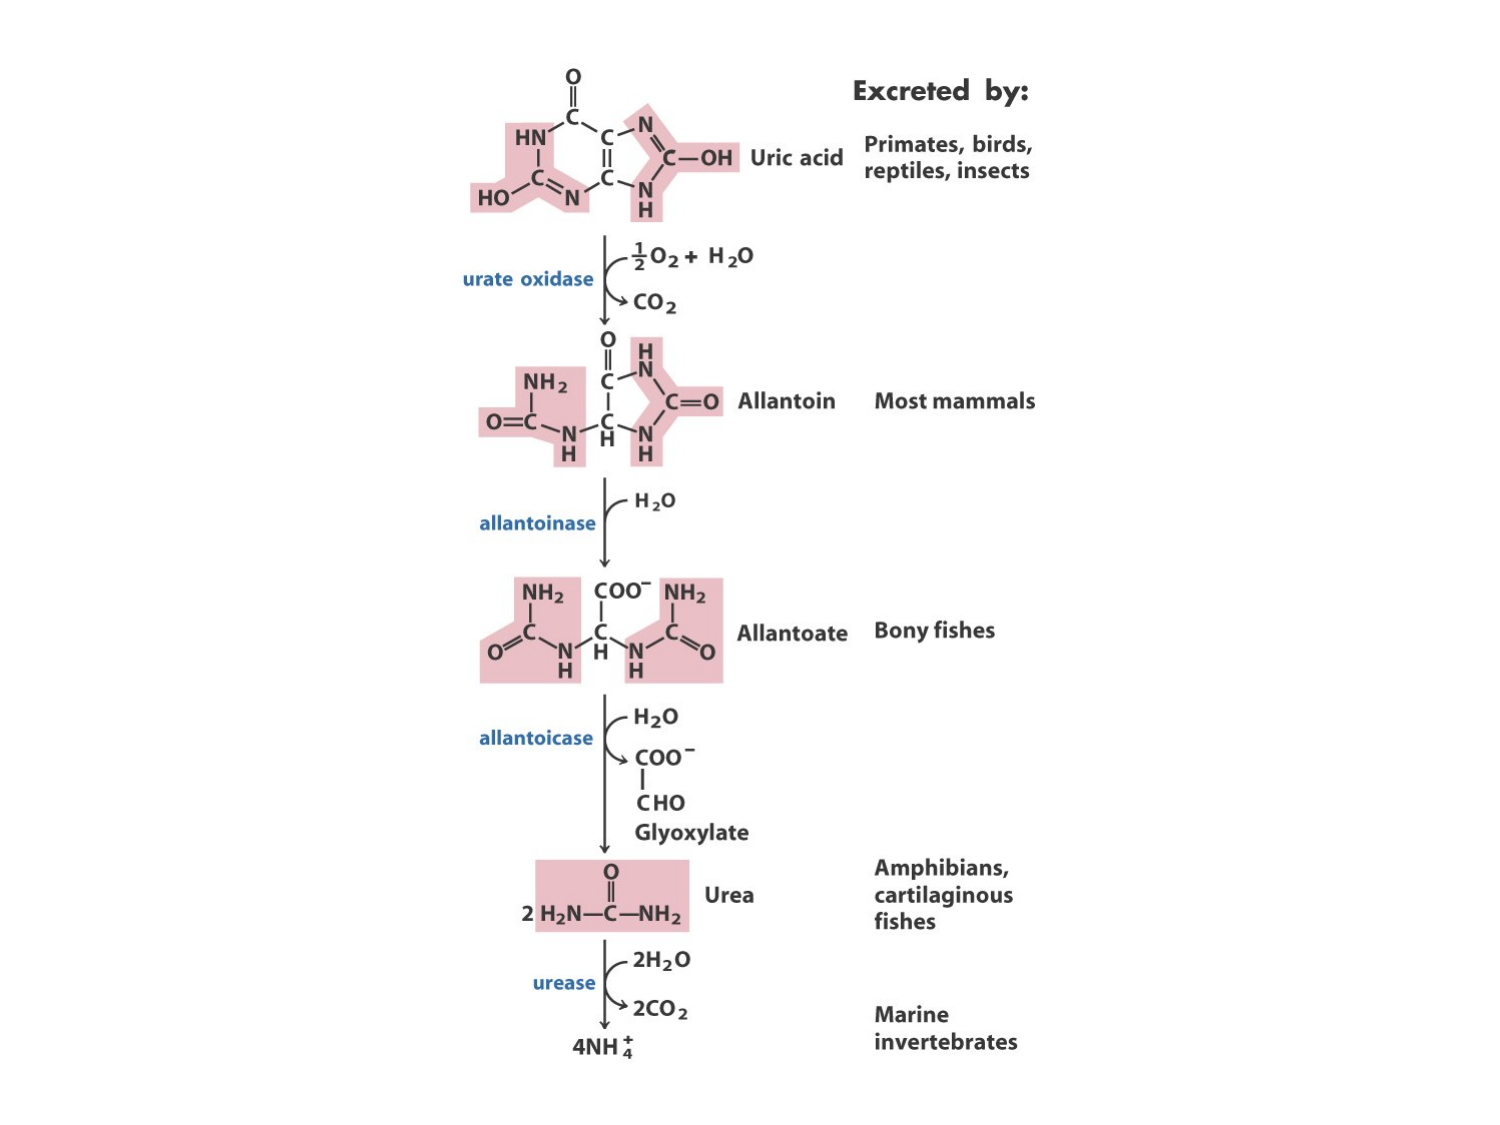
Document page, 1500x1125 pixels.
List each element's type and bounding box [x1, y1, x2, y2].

picture [451, 61, 1049, 1063]
